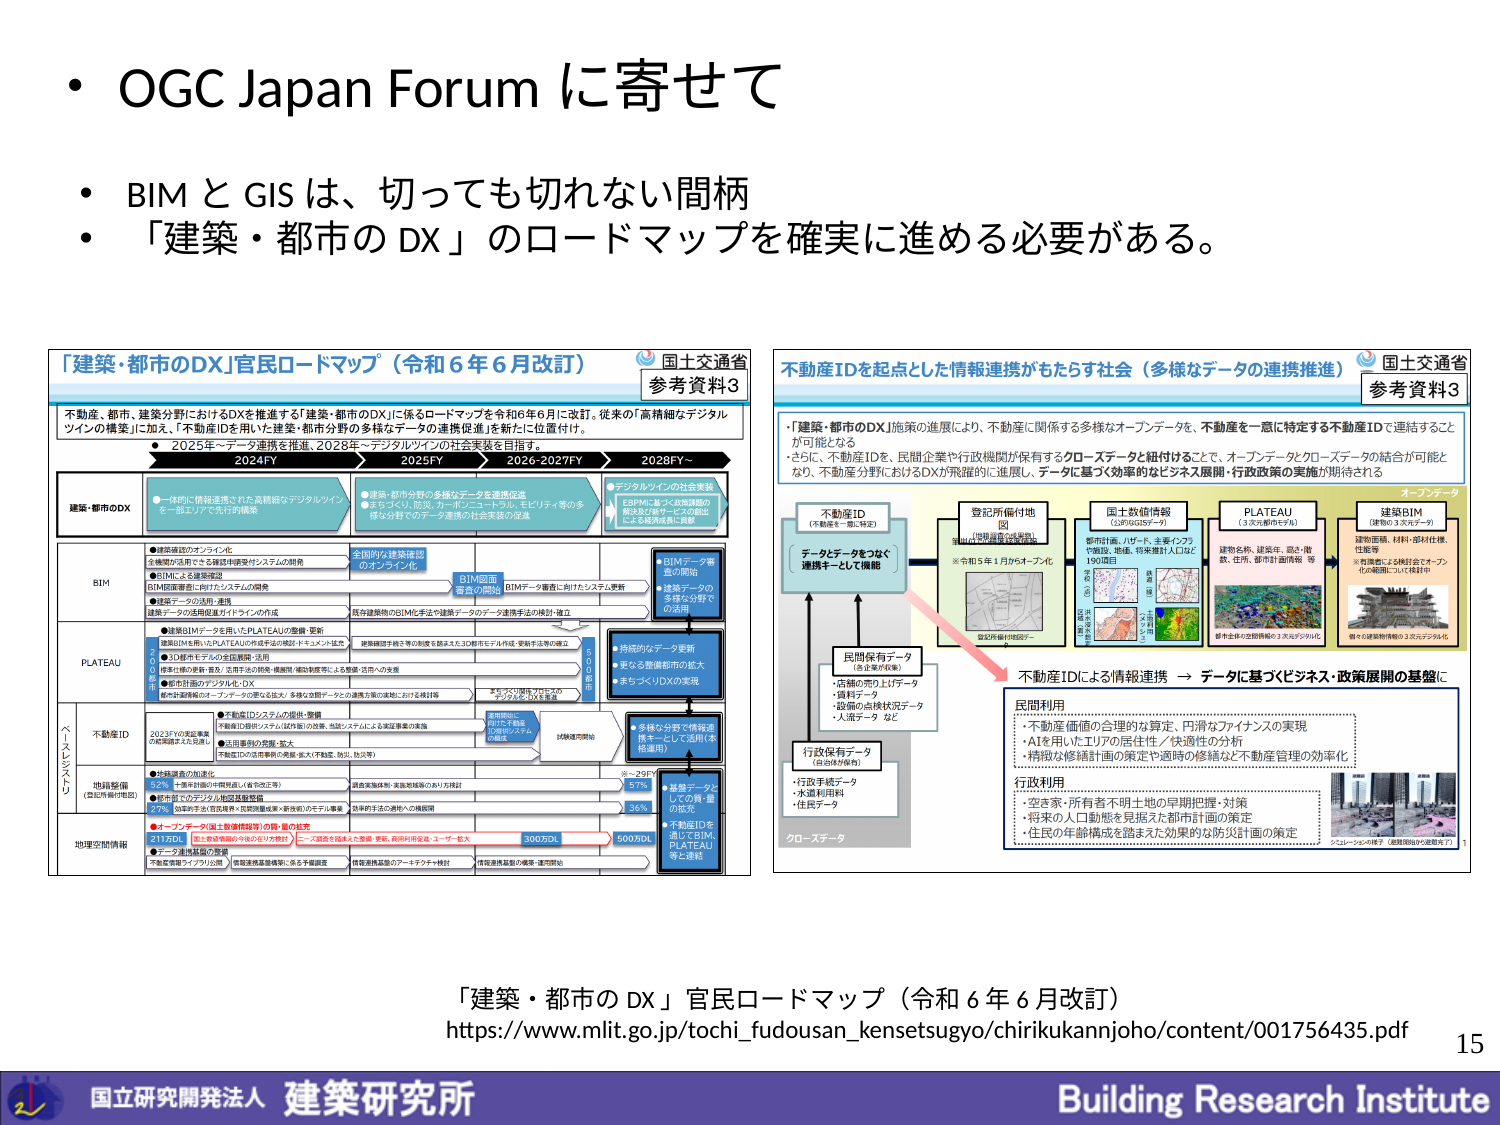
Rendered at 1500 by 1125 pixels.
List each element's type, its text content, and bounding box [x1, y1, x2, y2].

picture [0, 1071, 1500, 1125]
text_box ・OGC Japan Forumに寄せて [31, 44, 1423, 125]
picture [773, 349, 1471, 404]
text_box 「建築・都市のDX」官民ロードマップ（令和6年6月改訂） https://www.mlit.go.jp/tochi_fudousan_kensetsugyo/chirikukannjoho/content/001756435.pdf [431, 975, 1458, 1051]
text_box BIMとGISは、切っても切れない間柄 「建築・都市のDX」のロードマップを確実に進める必要がある。 [64, 163, 1471, 268]
picture [47, 349, 752, 876]
picture [773, 407, 1471, 874]
slide_number 15 [1149, 1011, 1500, 1072]
